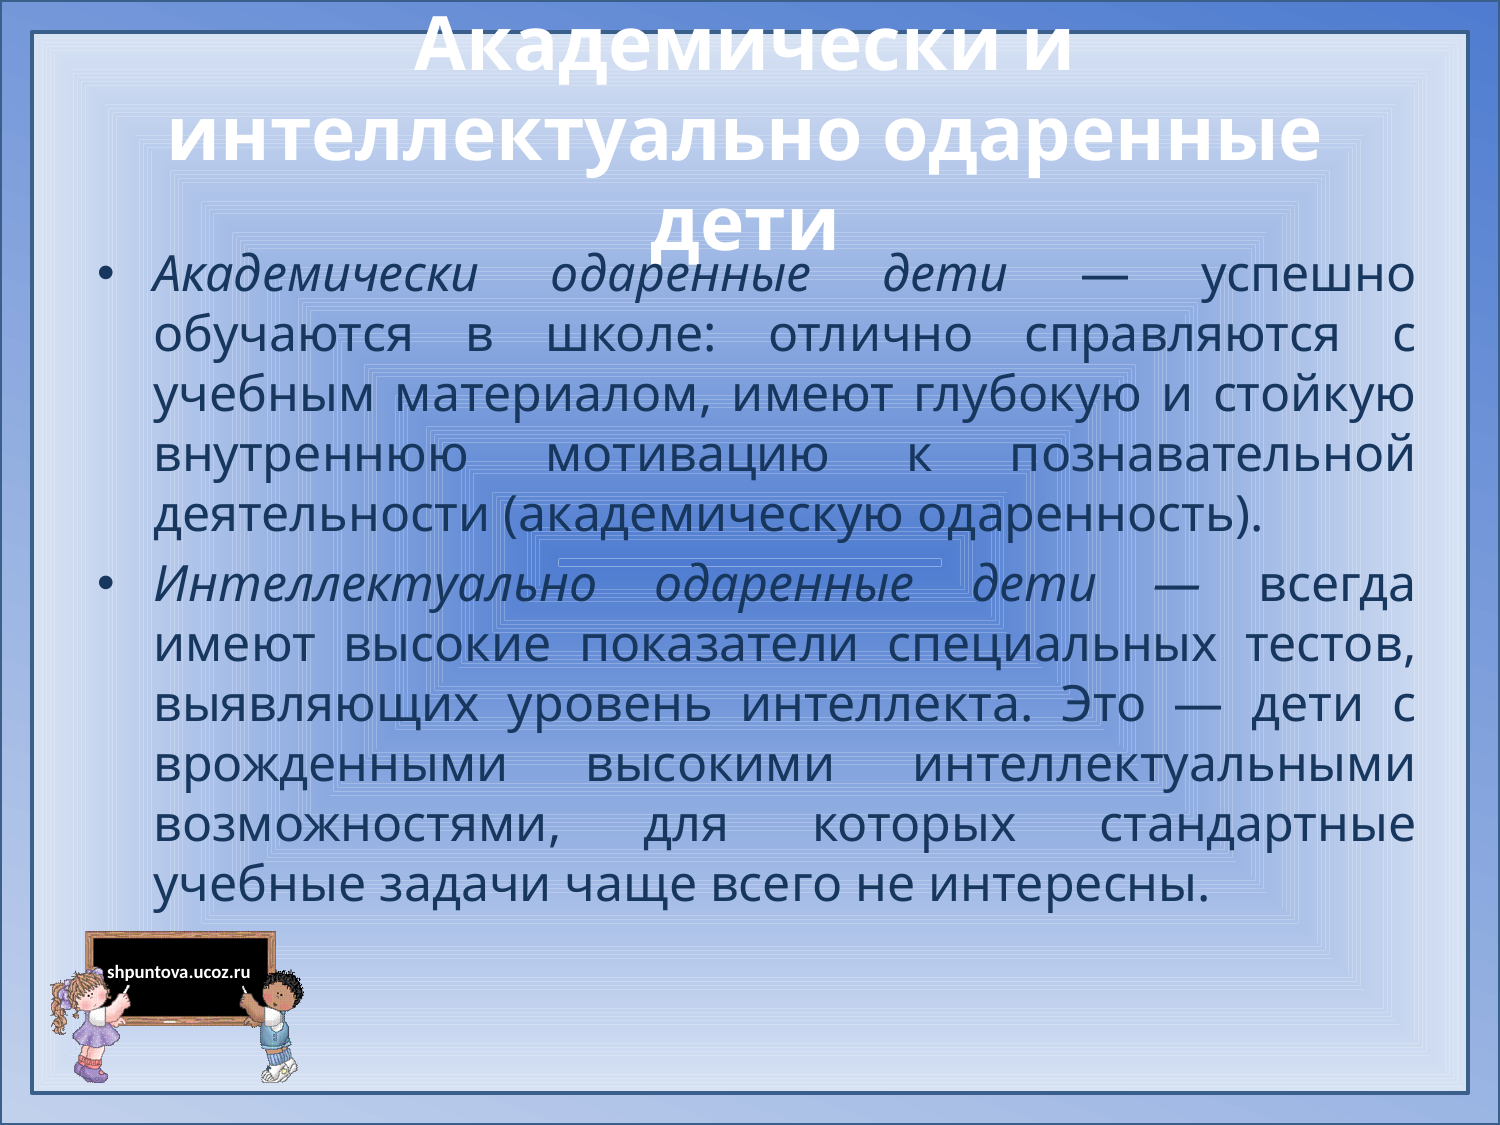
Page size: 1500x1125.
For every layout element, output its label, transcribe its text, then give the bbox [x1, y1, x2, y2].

title Академически и интеллектуально одаренные дети [70, 81, 1421, 270]
picture [50, 931, 304, 1083]
list Академически одаренные дети — успешно обучаются в школе: отлично справляются с учебным материалом, имеют глубокую и стойкую внутреннюю мотивацию к познавательной деятельности (академиче­скую одаренность). Интеллектуально одаренные дети — всегда имеют высокие показатели специальных тестов, выявляющих уровень интеллекта. Это — дети с врожденными высокими интеллектуальными возможностями, для которых стандартные учебные задачи чаще всего не интересны. [81, 234, 1433, 905]
